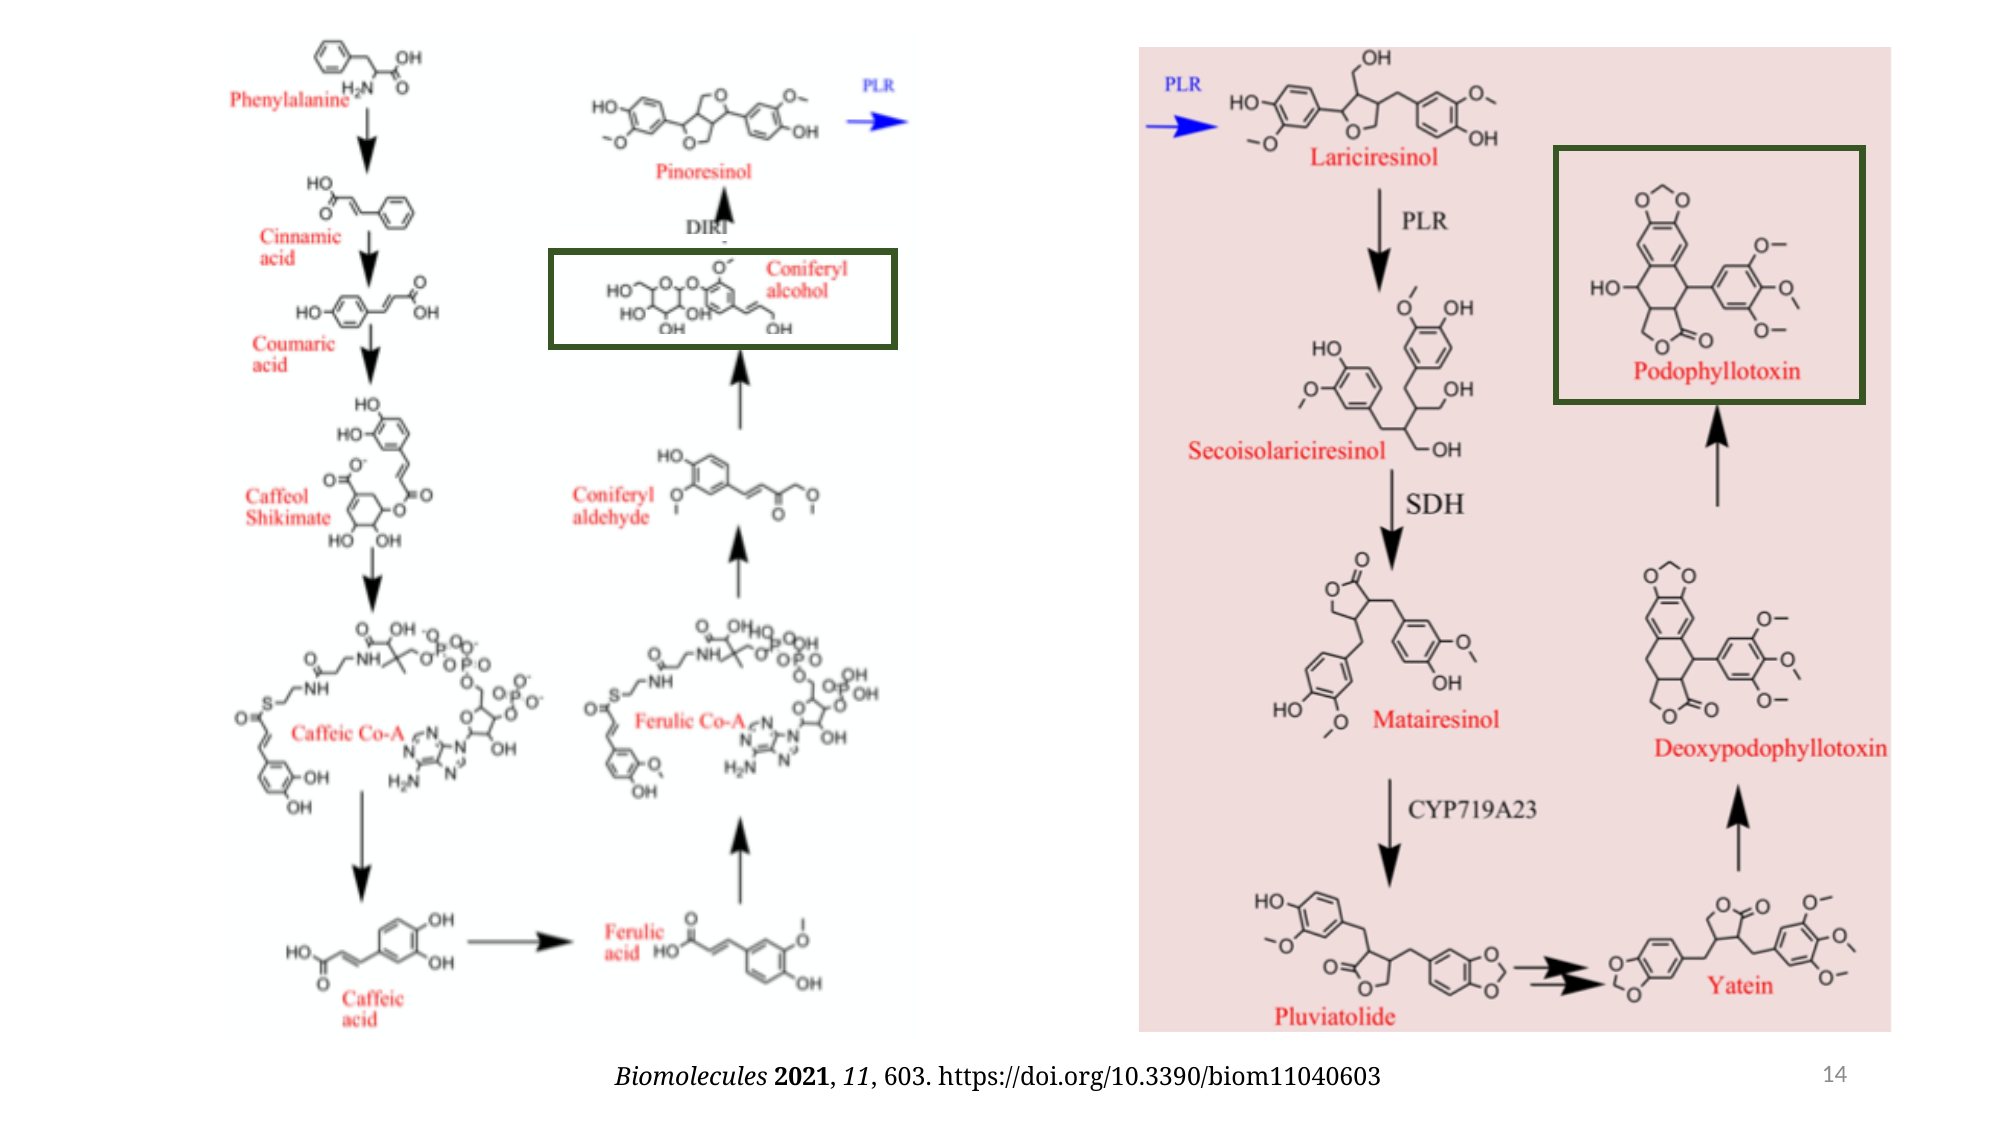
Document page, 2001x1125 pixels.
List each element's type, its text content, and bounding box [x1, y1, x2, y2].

text_box Biomolecules 2021, 11, 603. https://doi.org/10.3390/biom11040603 [600, 1052, 1486, 1098]
slide_number 14 [1412, 1042, 1863, 1103]
picture [95, 31, 959, 1042]
picture [1138, 47, 1892, 1032]
